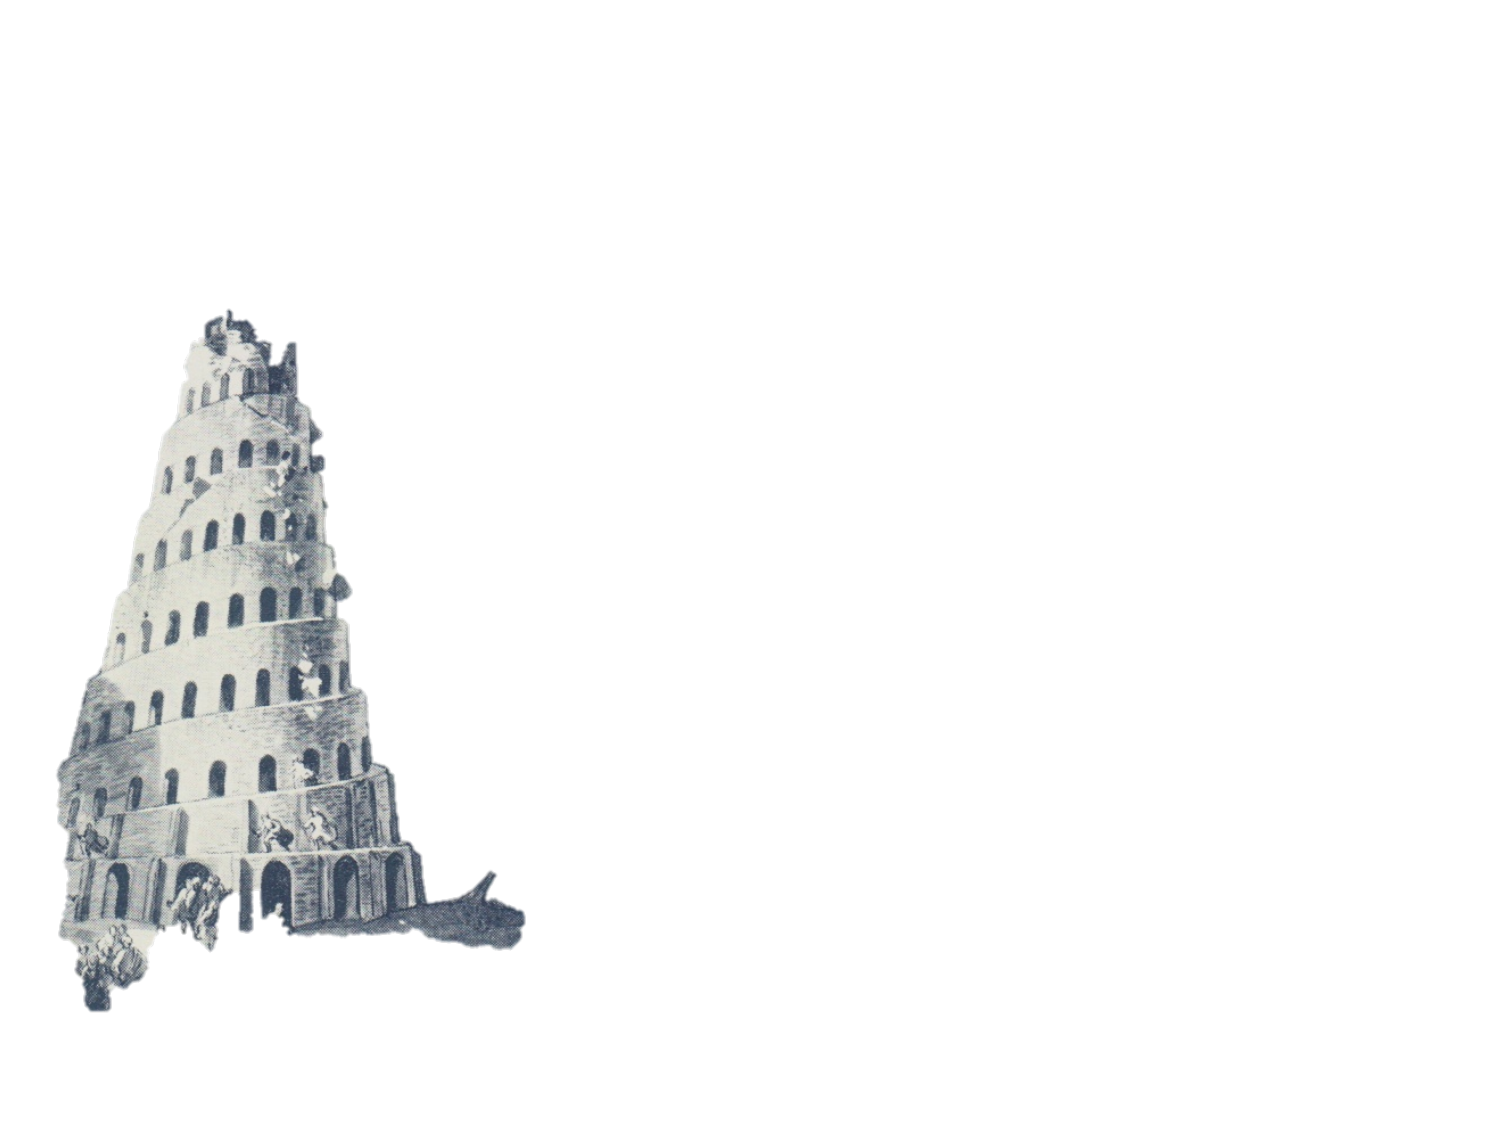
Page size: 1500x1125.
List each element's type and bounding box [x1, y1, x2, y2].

list [0, 0, 594, 1125]
